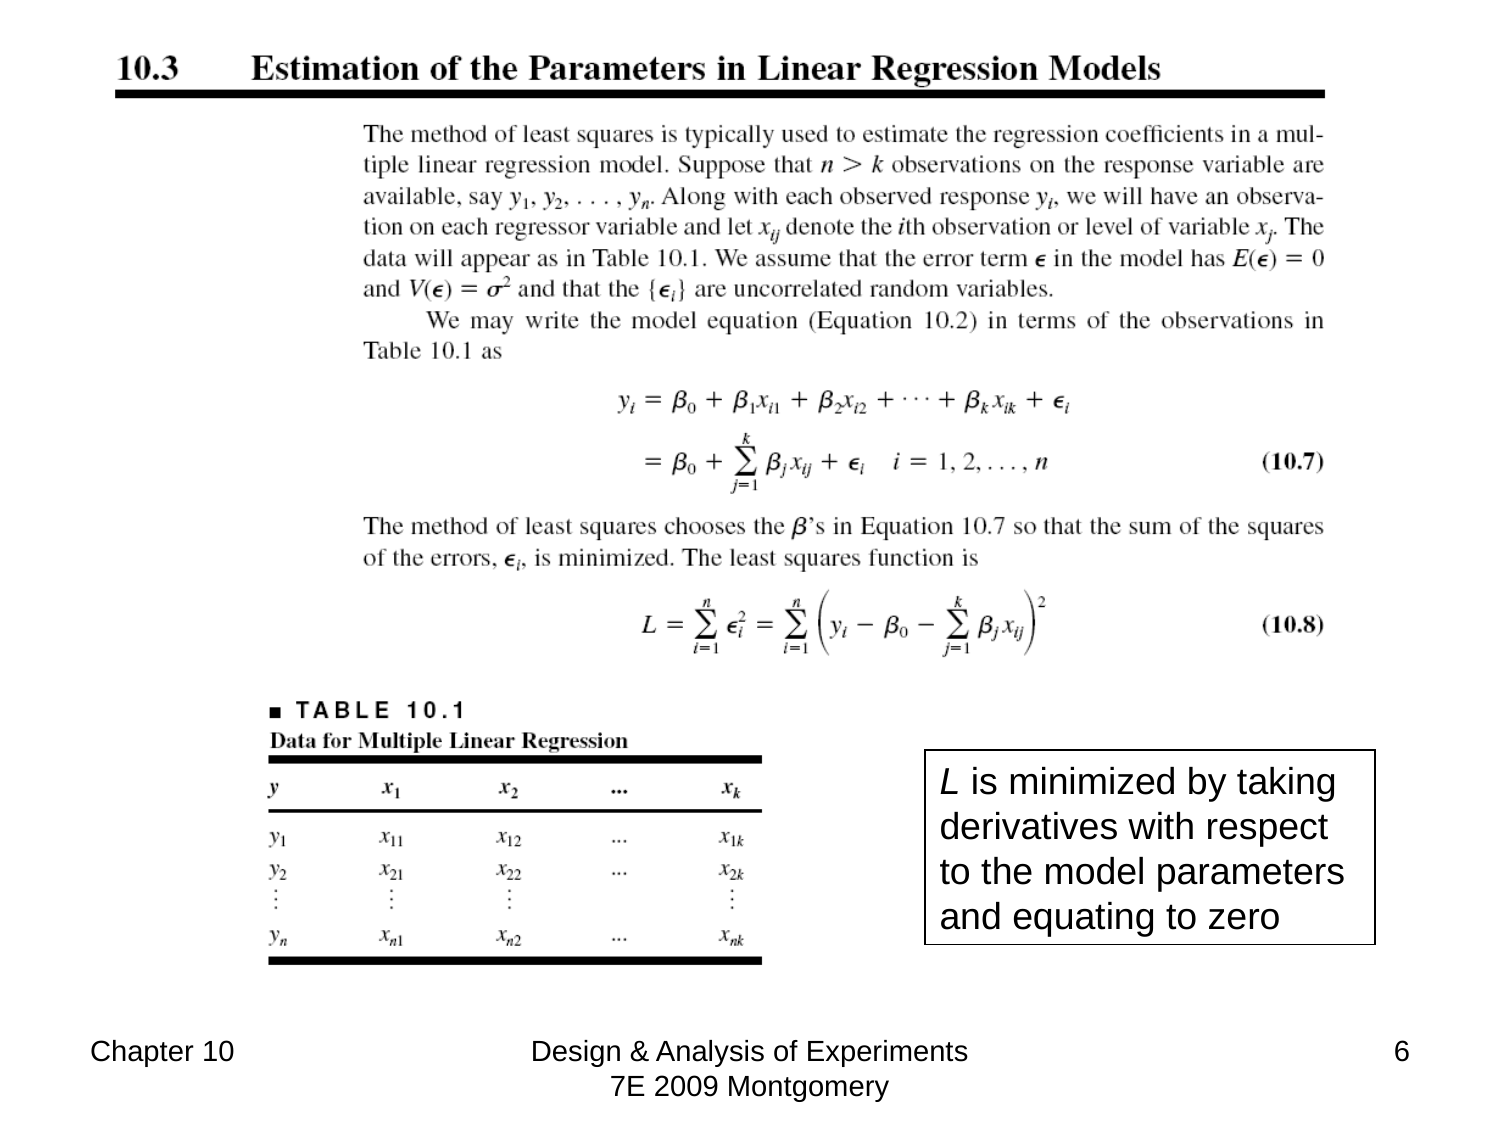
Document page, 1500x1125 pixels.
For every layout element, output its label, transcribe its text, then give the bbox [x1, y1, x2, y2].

slide_number 6 [1074, 1024, 1426, 1103]
slide_number Chapter 10 [74, 1024, 426, 1103]
text_box L is minimized by taking derivatives with respect to the model parameters and equating to zero [924, 749, 1375, 945]
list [74, 24, 1426, 673]
picture [212, 687, 796, 988]
footer Design & Analysis of Experiments 7E 2009 Montgomery [512, 1024, 988, 1103]
